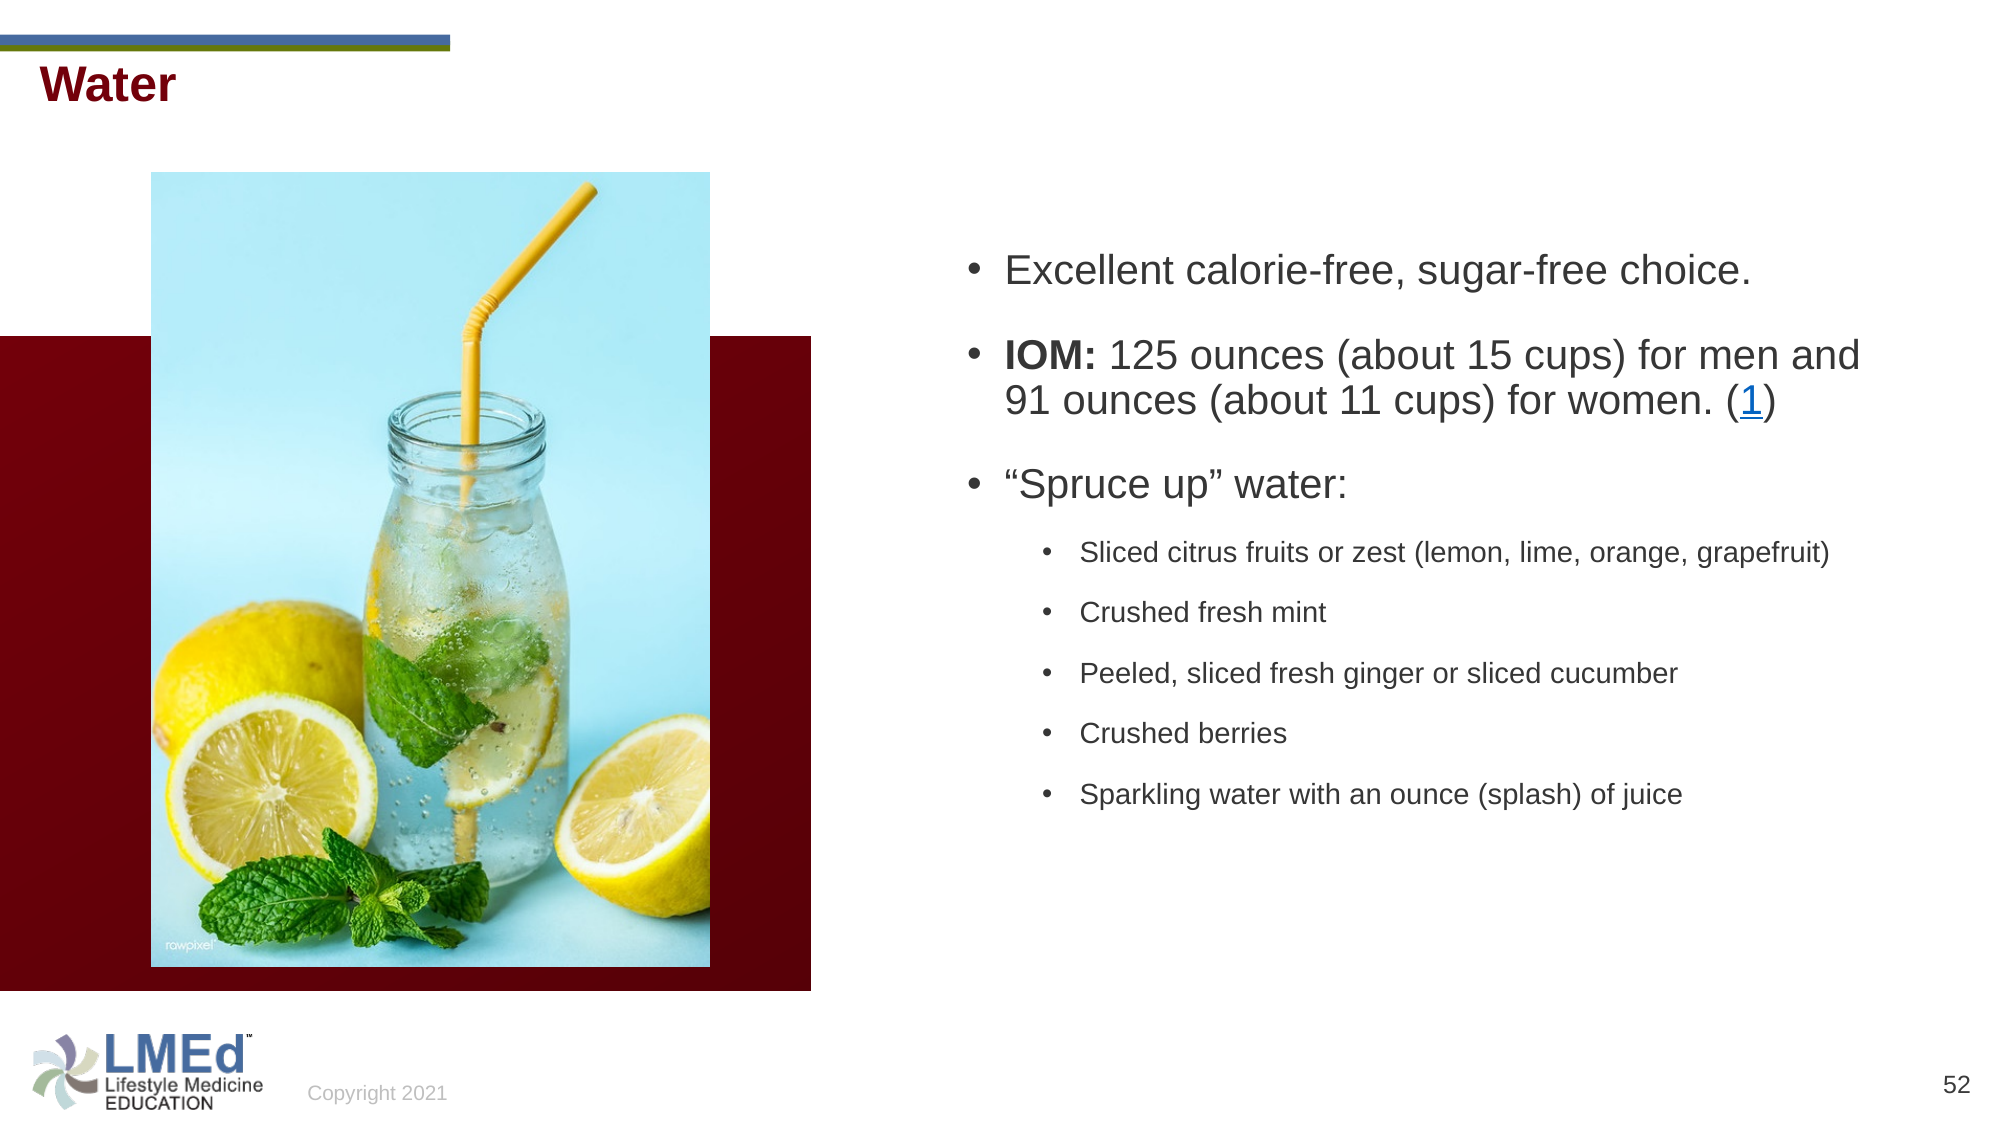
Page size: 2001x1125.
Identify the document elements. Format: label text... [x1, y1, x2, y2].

text_box Excellent calorie-free, sugar-free choice. IOM: 125 ounces (about 15 cups) for men and 91 ounces (about 11 cups) for women. (1) “Spruce up” water: Sliced citrus fruits or zest (lemon, lime, orange, grapefruit) Crushed fresh mint Peeled, sliced fresh ginger or sliced cucumber Crushed berries Sparkling water with an ounce (splash) of juice [952, 241, 1890, 909]
picture [29, 1031, 266, 1114]
slide_number 52 [1852, 1053, 1987, 1114]
text_box [0, 336, 812, 992]
picture [151, 172, 710, 967]
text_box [0, 34, 450, 52]
text_box Water [24, 43, 1197, 119]
